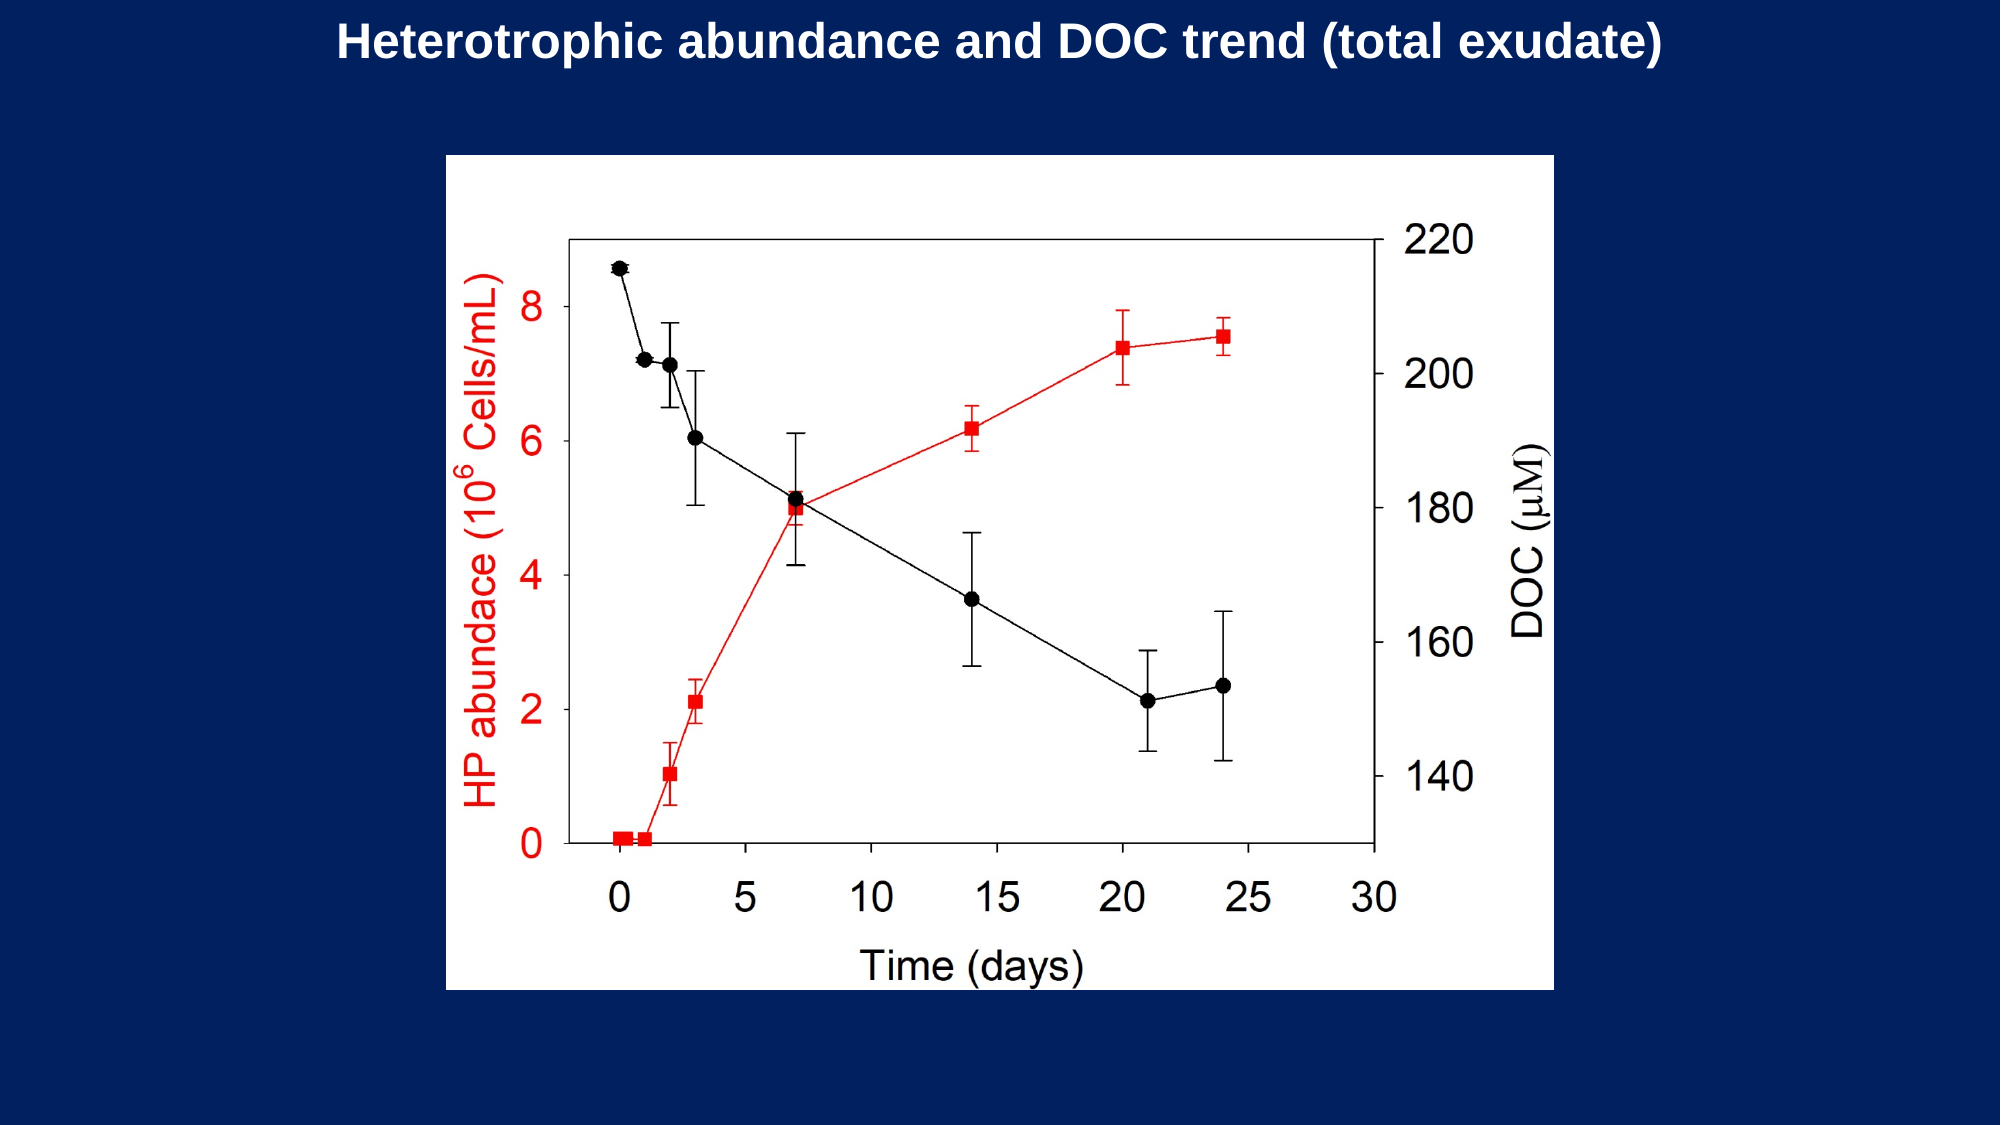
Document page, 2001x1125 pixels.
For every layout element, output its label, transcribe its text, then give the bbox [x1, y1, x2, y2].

picture [446, 155, 1554, 990]
text_box Heterotrophic abundance and DOC trend (total exudate) [0, 1, 2000, 77]
